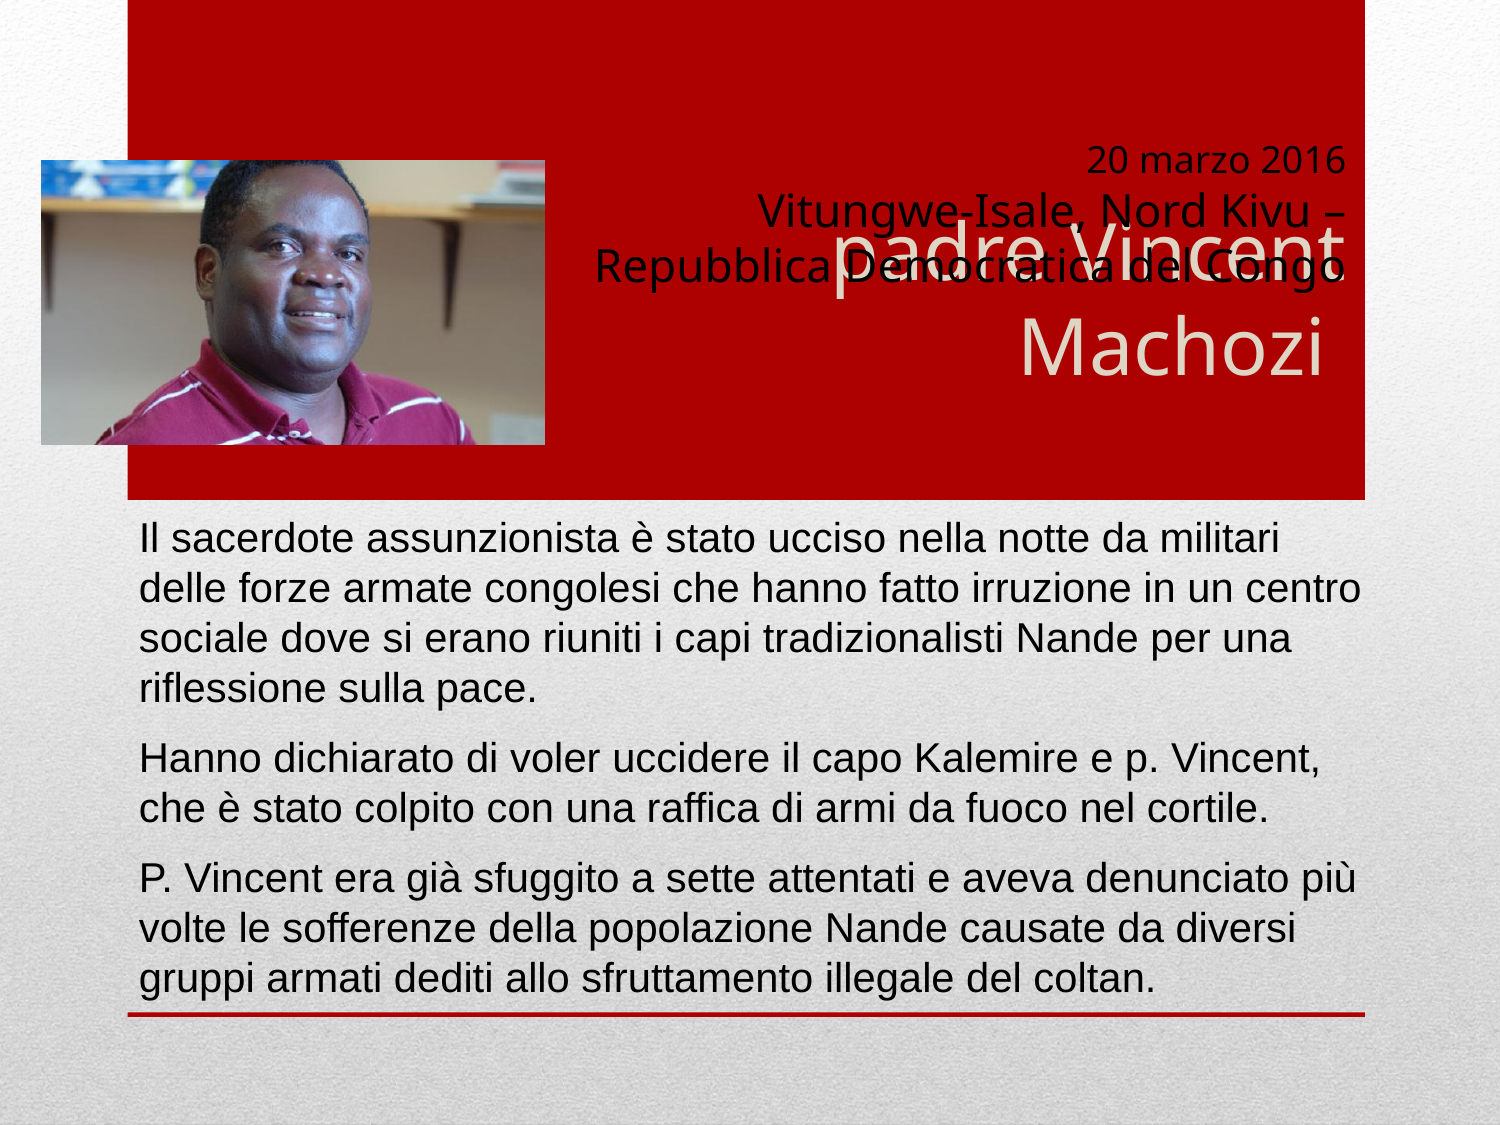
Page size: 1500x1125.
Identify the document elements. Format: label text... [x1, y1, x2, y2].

text_box Il sacerdote assunzionista è stato ucciso nella notte da militari delle forze armate congolesi che hanno fatto irruzione in un centro sociale dove si erano riuniti i capi tradizionalisti Nande per una riflessione sulla pace. Hanno dichiarato di voler uccidere il capo Kalemire e p. Vincent, che è stato colpito con una raffica di armi da fuoco nel cortile. P. Vincent era già sfuggito a sette attentati e aveva denunciato più volte le sofferenze della popolazione Nande causate da diversi gruppi armati dediti allo sfruttamento illegale del coltan. [123, 503, 1388, 1059]
picture [40, 160, 545, 446]
text_box 20 marzo 2016 Vitungwe-Isale, Nord Kivu – Repubblica Democratica del Congo [571, 128, 1362, 299]
title padre Vincent Machozi [550, 267, 1362, 399]
